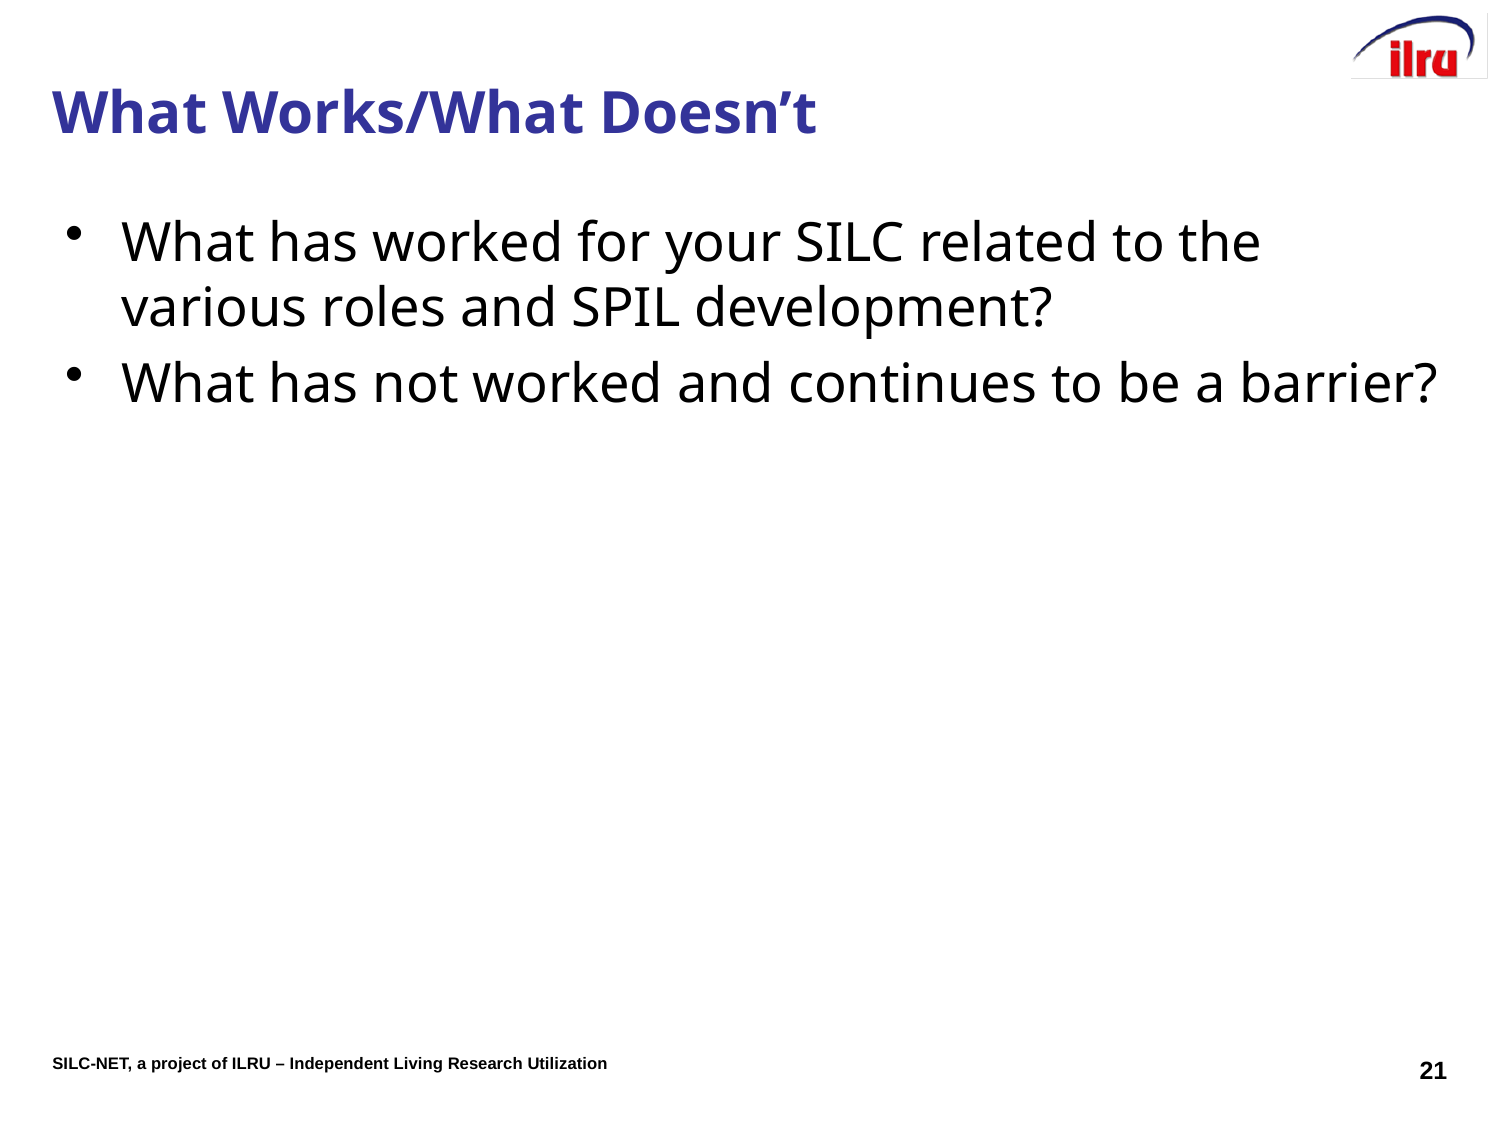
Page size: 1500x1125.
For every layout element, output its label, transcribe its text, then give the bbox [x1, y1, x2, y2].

list What has worked for your SILC related to the various roles and SPIL development? What has not worked and continues to be a barrier? [49, 199, 1463, 1026]
slide_number 21 [1074, 1047, 1463, 1088]
title What Works/What Doesn’t [37, 44, 1301, 176]
picture [1350, 12, 1488, 79]
